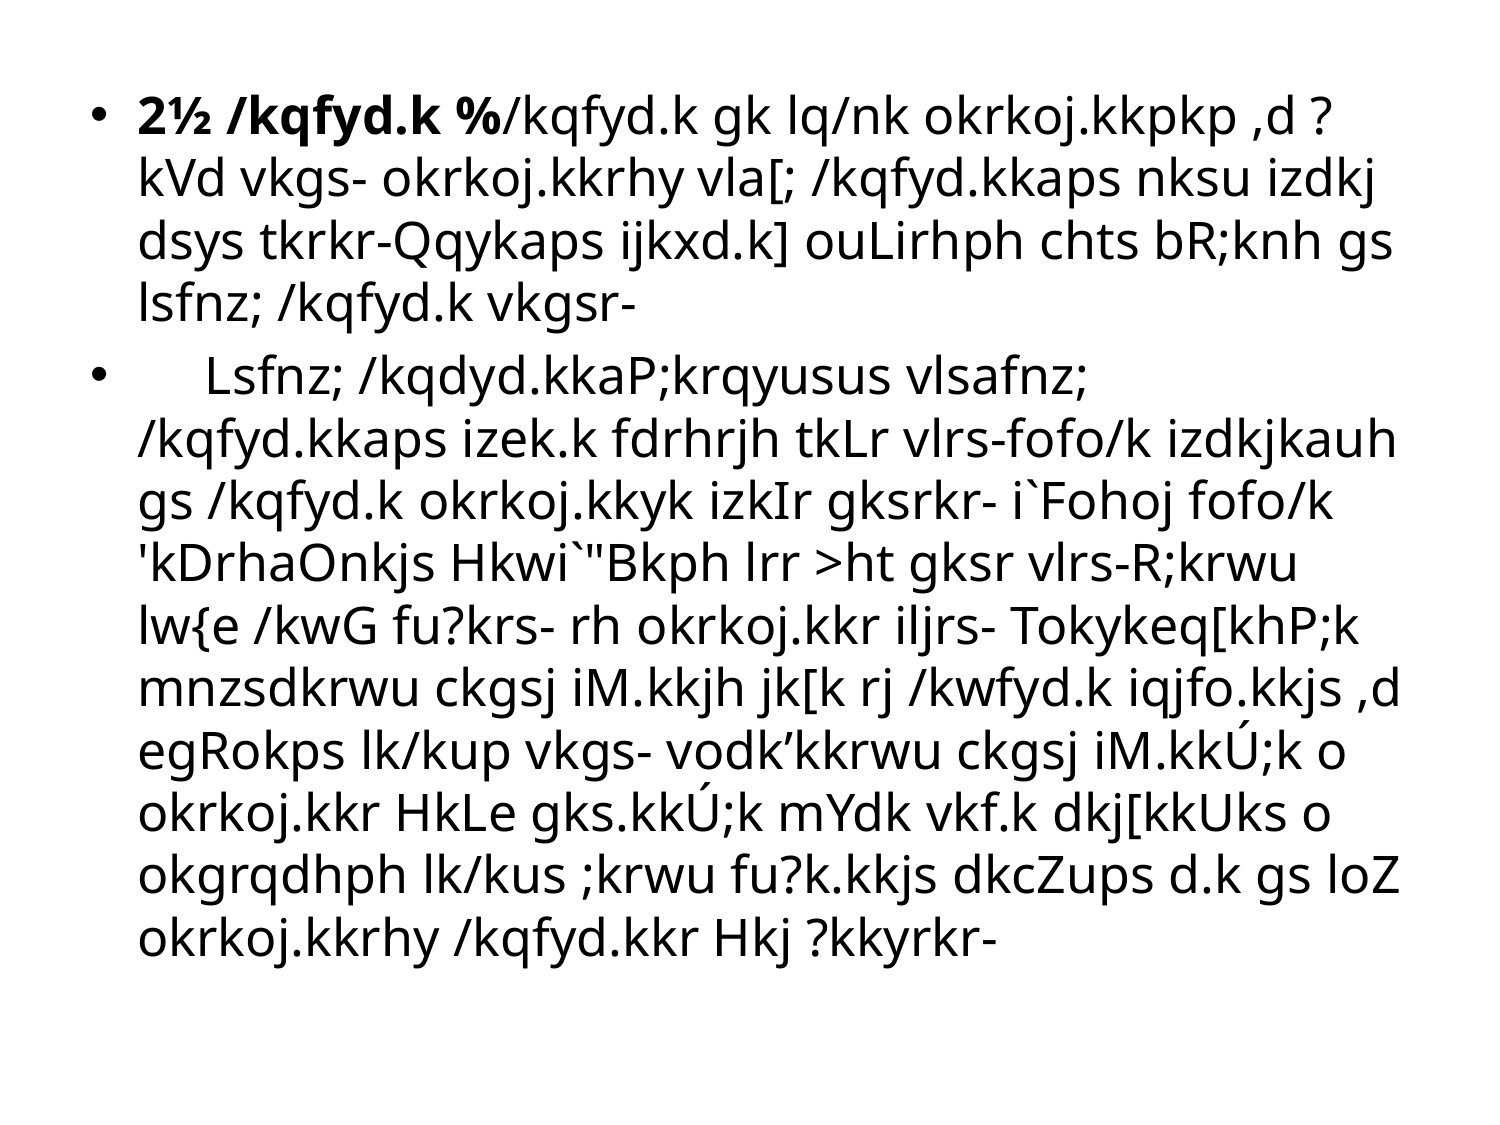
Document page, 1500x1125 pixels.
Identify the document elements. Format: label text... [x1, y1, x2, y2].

list 2½ /kqfyd.k %/kqfyd.k gk lq/nk okrkoj.kkpkp ,d ?kVd vkgs- okrkoj.kkrhy vla[; /kqfyd.kkaps nksu izdkj dsys tkrkr-Qqykaps ijkxd.k] ouLirhph chts bR;knh gs lsfnz; /kqfyd.k vkgsr- Lsfnz; /kqdyd.kkaP;krqyusus vlsafnz; /kqfyd.kkaps izek.k fdrhrjh tkLr vlrs-fofo/k izdkjkauh gs /kqfyd.k okrkoj.kkyk izkIr gksrkr- i`Fohoj fofo/k 'kDrhaOnkjs Hkwi`"Bkph lrr >ht gksr vlrs-R;krwu lw{e /kwG fu?krs- rh okrkoj.kkr iljrs- Tokykeq[khP;k mnzsdkrwu ckgsj iM.kkjh jk[k rj /kwfyd.k iqjfo.kkjs ,d egRokps lk/kup vkgs- vodk’kkrwu ckgsj iM.kkÚ;k o okrkoj.kkr HkLe gks.kkÚ;k mYdk vkf.k dkj[kkUks o okgrqdhph lk/kus ;krwu fu?k.kkjs dkcZups d.k gs loZ okrkoj.kkrhy /kqfyd.kkr Hkj ?kkyrkr- [75, 75, 1425, 1005]
